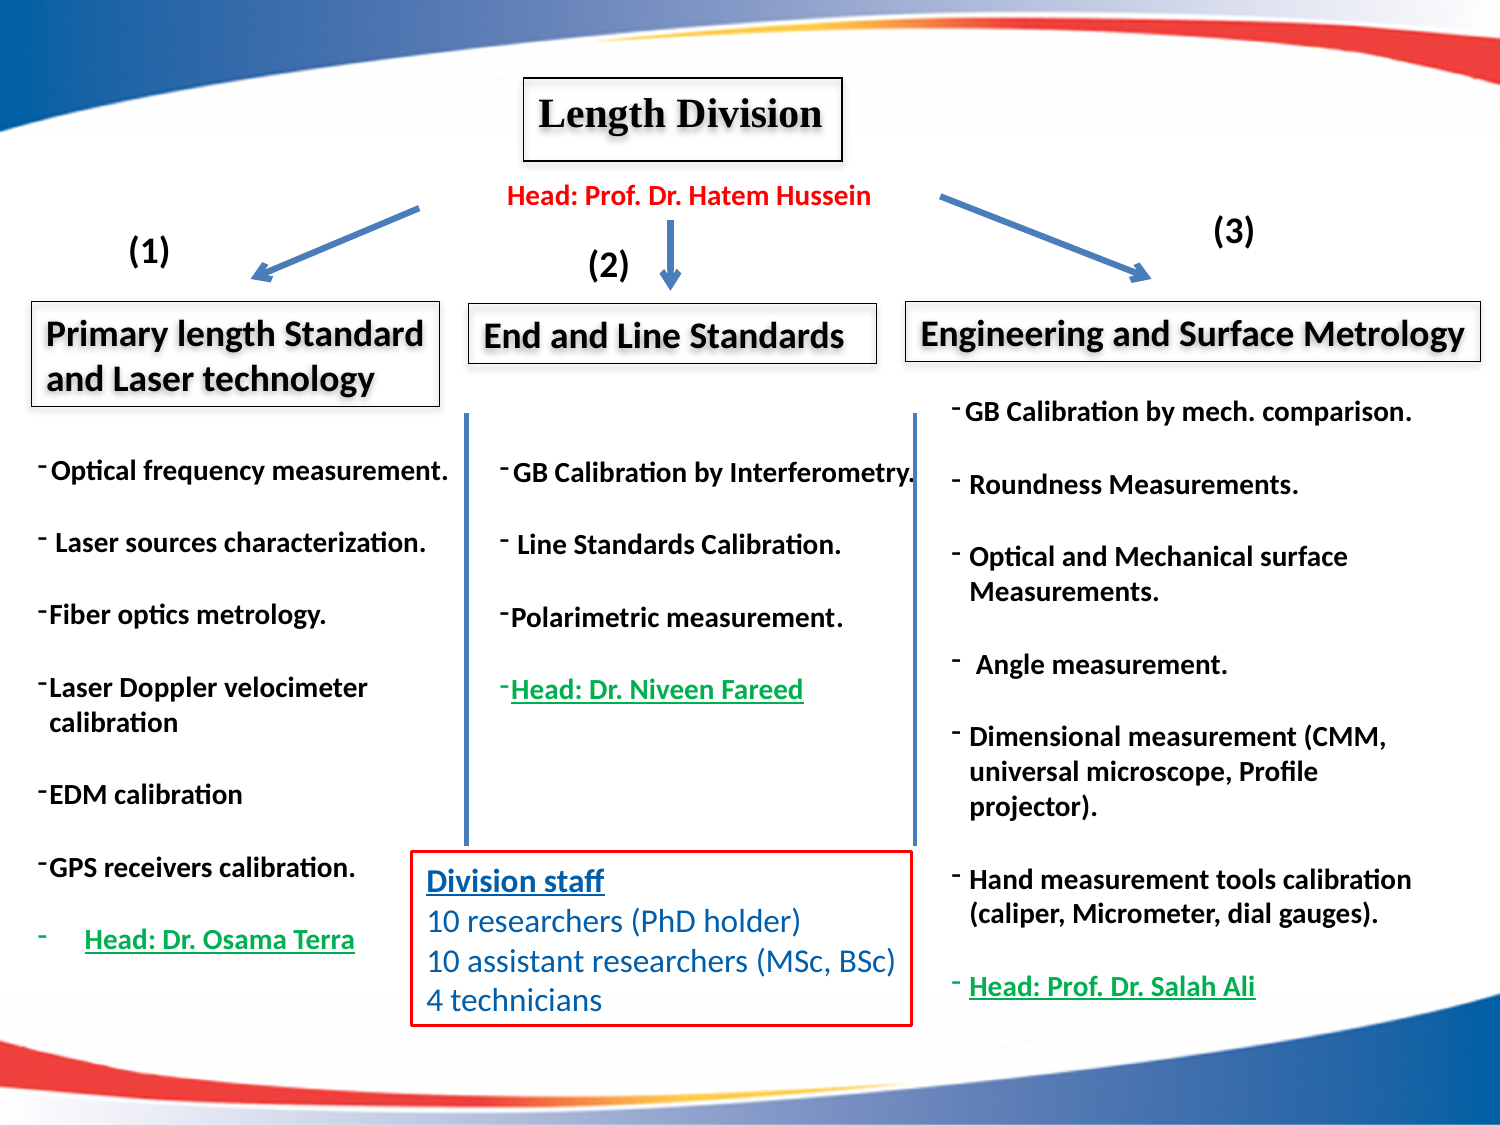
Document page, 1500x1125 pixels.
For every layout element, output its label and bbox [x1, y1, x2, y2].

text_box [940, 195, 1152, 280]
text_box [0, 0, 1500, 1125]
text_box [250, 207, 420, 280]
